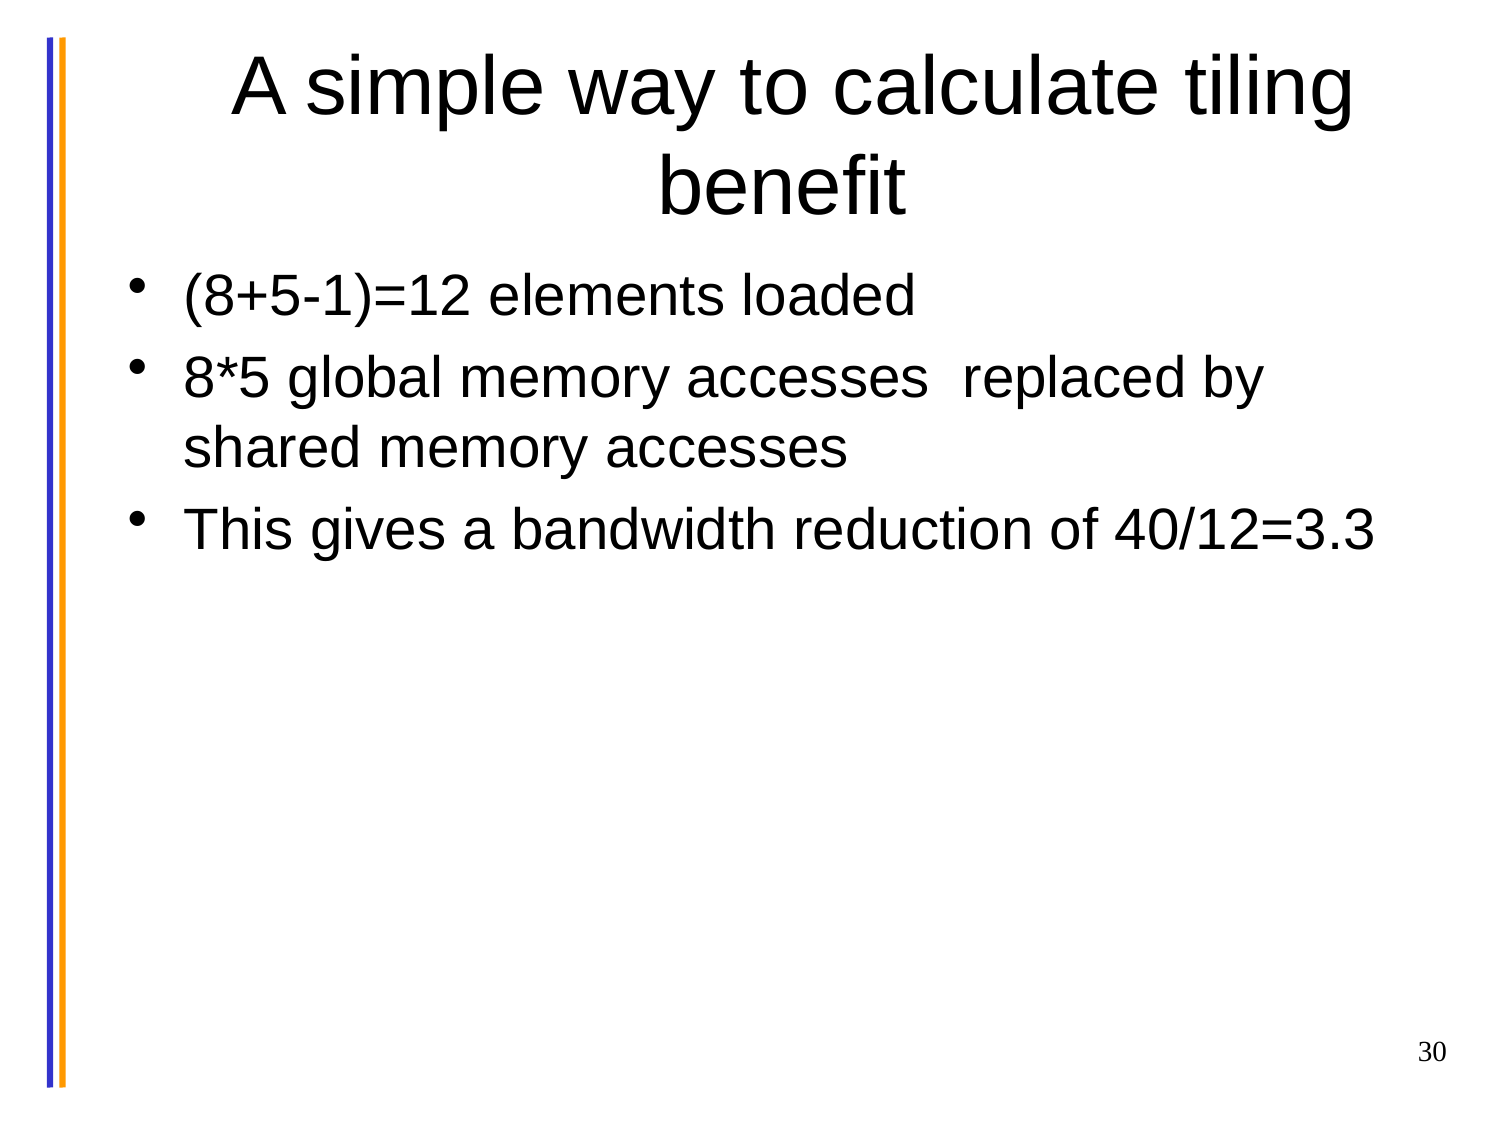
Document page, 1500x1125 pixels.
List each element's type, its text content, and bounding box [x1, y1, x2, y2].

title A simple way to calculate tiling benefit [112, 37, 1475, 225]
list (8+5-1)=12 elements loaded 8*5 global memory accesses replaced by shared memory accesses This gives a bandwidth reduction of 40/12=3.3 [112, 249, 1475, 1000]
slide_number 30 [1149, 1024, 1463, 1101]
